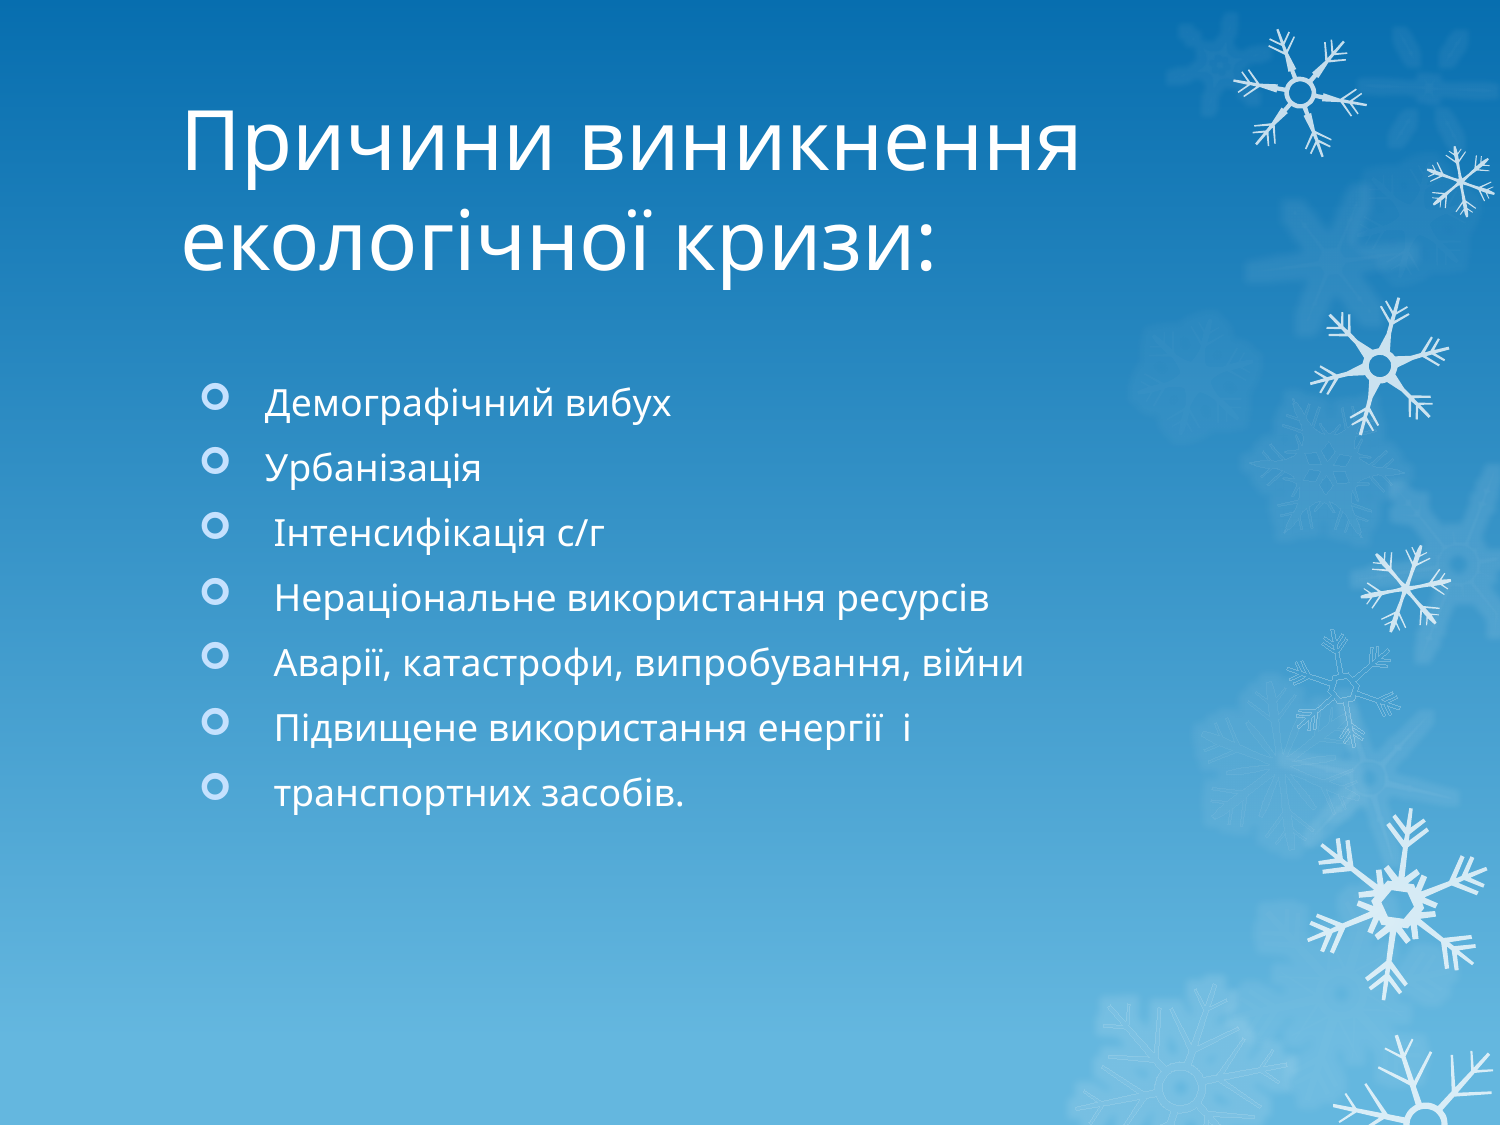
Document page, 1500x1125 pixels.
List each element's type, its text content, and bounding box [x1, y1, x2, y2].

title Причини виникнення екологічної кризи: [165, 110, 1335, 263]
list Демографічний вибух Урбанізація Інтенсифікація с/г Нераціональне використання ресурсів Аварії, катастрофи, випробування, війни Підвищене використання енергії і транспортних засобів. [165, 296, 1335, 962]
